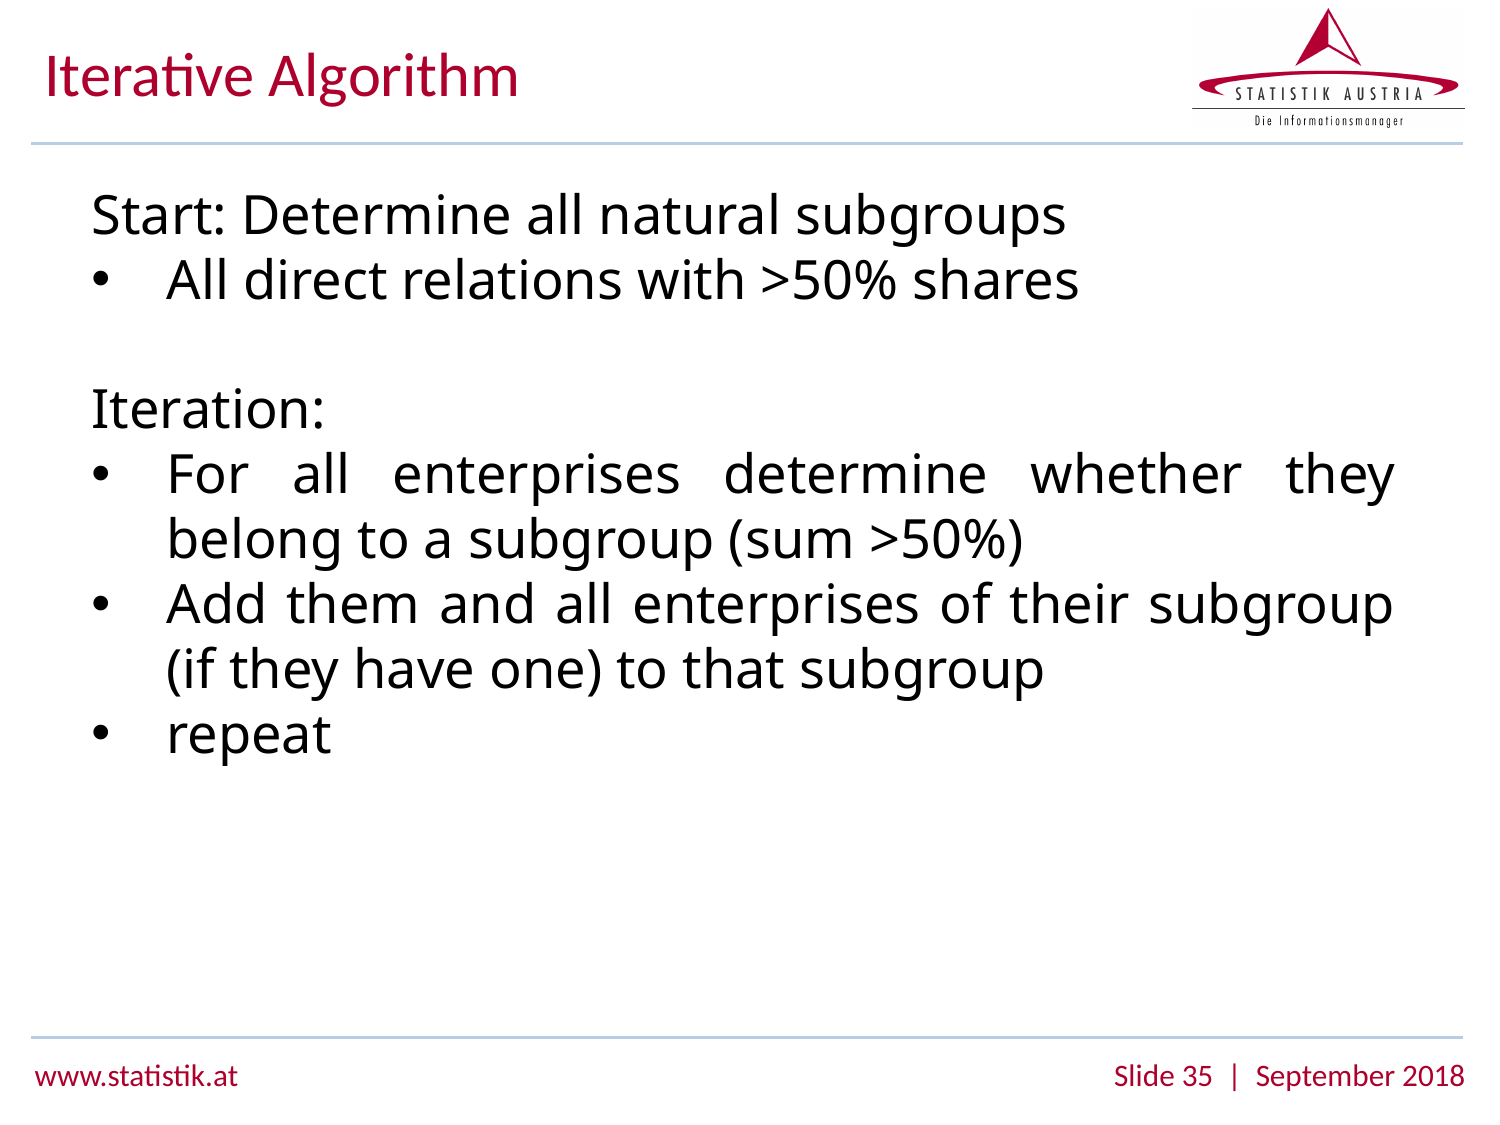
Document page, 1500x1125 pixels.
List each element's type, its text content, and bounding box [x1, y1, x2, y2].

picture [1192, 8, 1465, 128]
title Iterative Algorithm [29, 38, 1174, 118]
text_box Start: Determine all natural subgroups All direct relations with >50% shares Iteration: For all enterprises determine whether they belong to a subgroup (sum >50%) Add them and all enterprises of their subgroup (if they have one) to that subgroup repeat [76, 172, 1412, 772]
